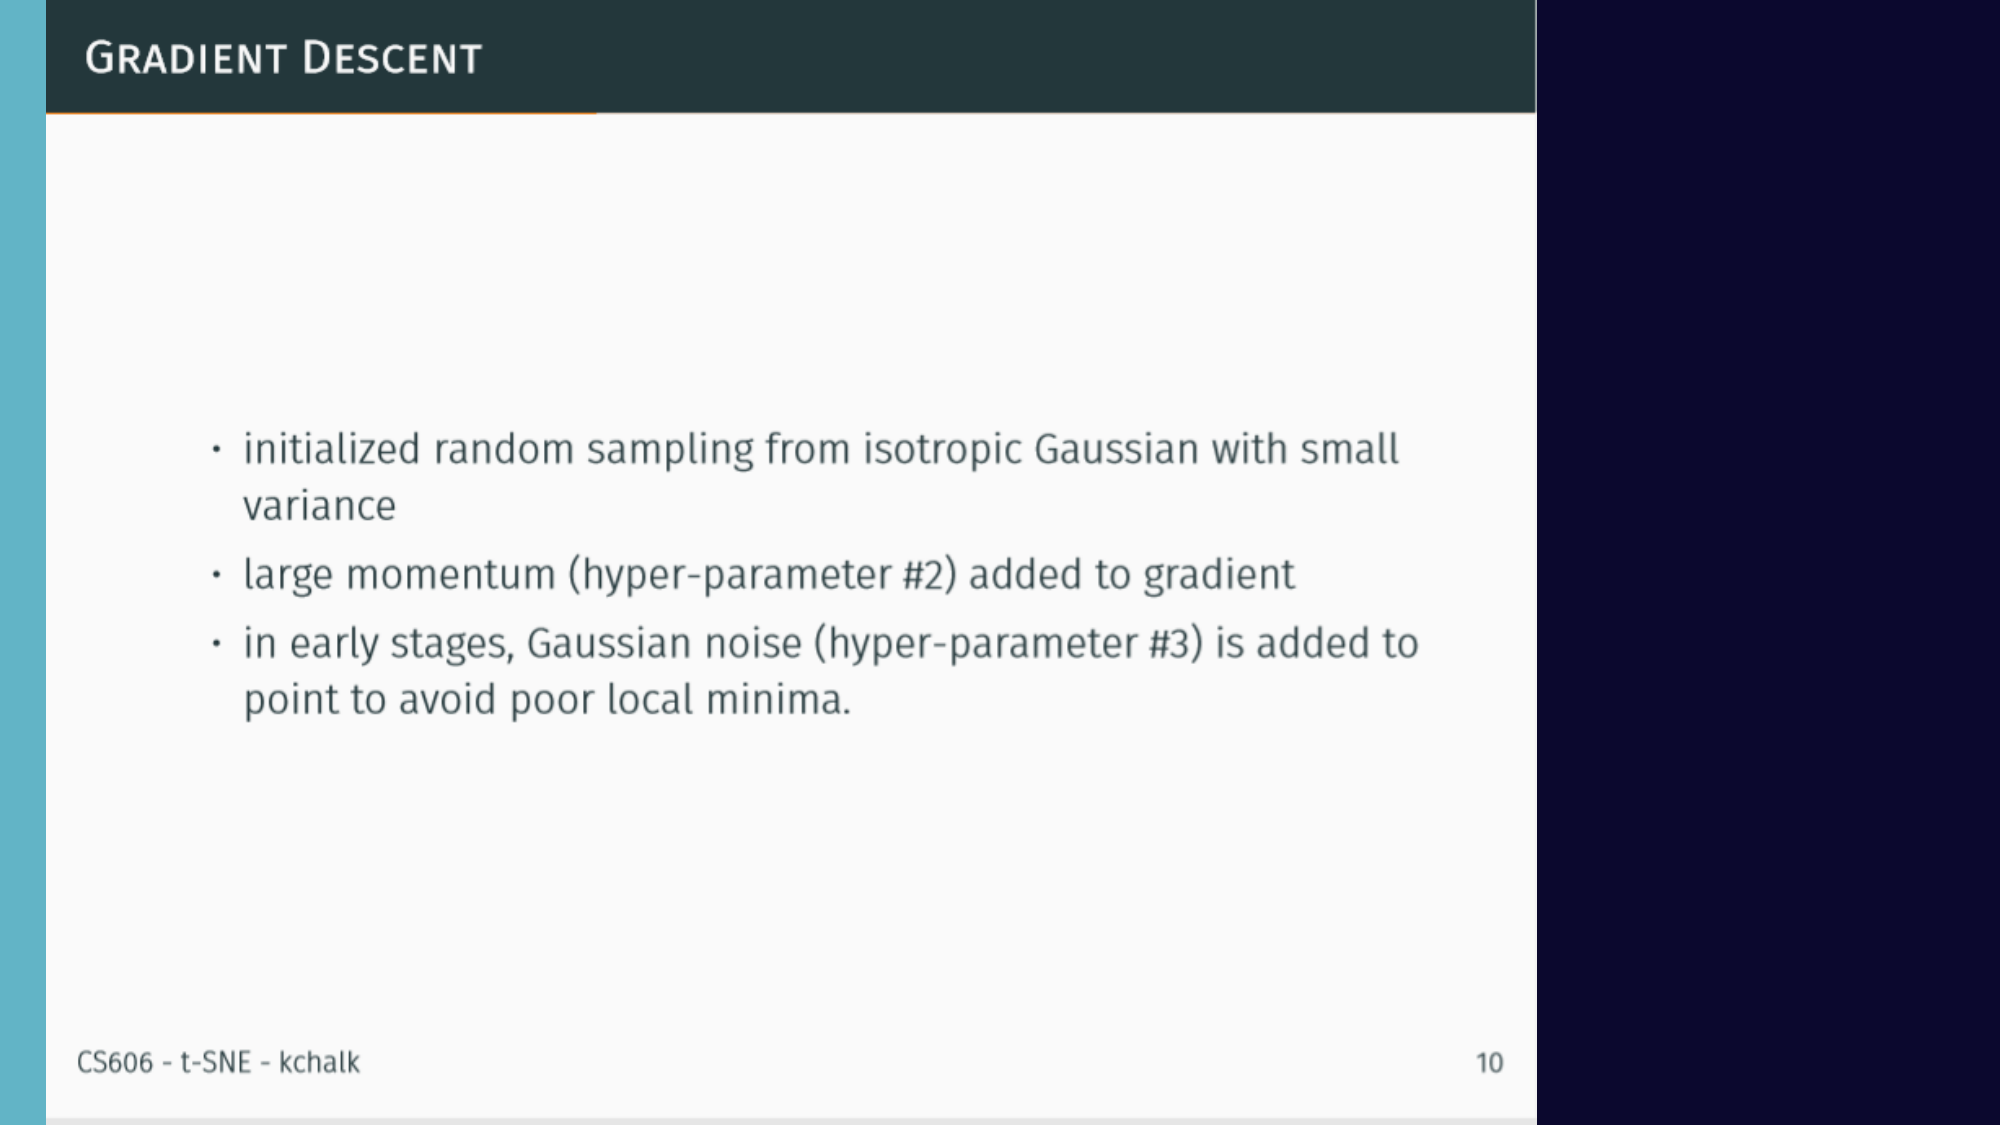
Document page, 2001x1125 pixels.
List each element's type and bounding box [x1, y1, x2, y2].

picture [46, 0, 1537, 1125]
